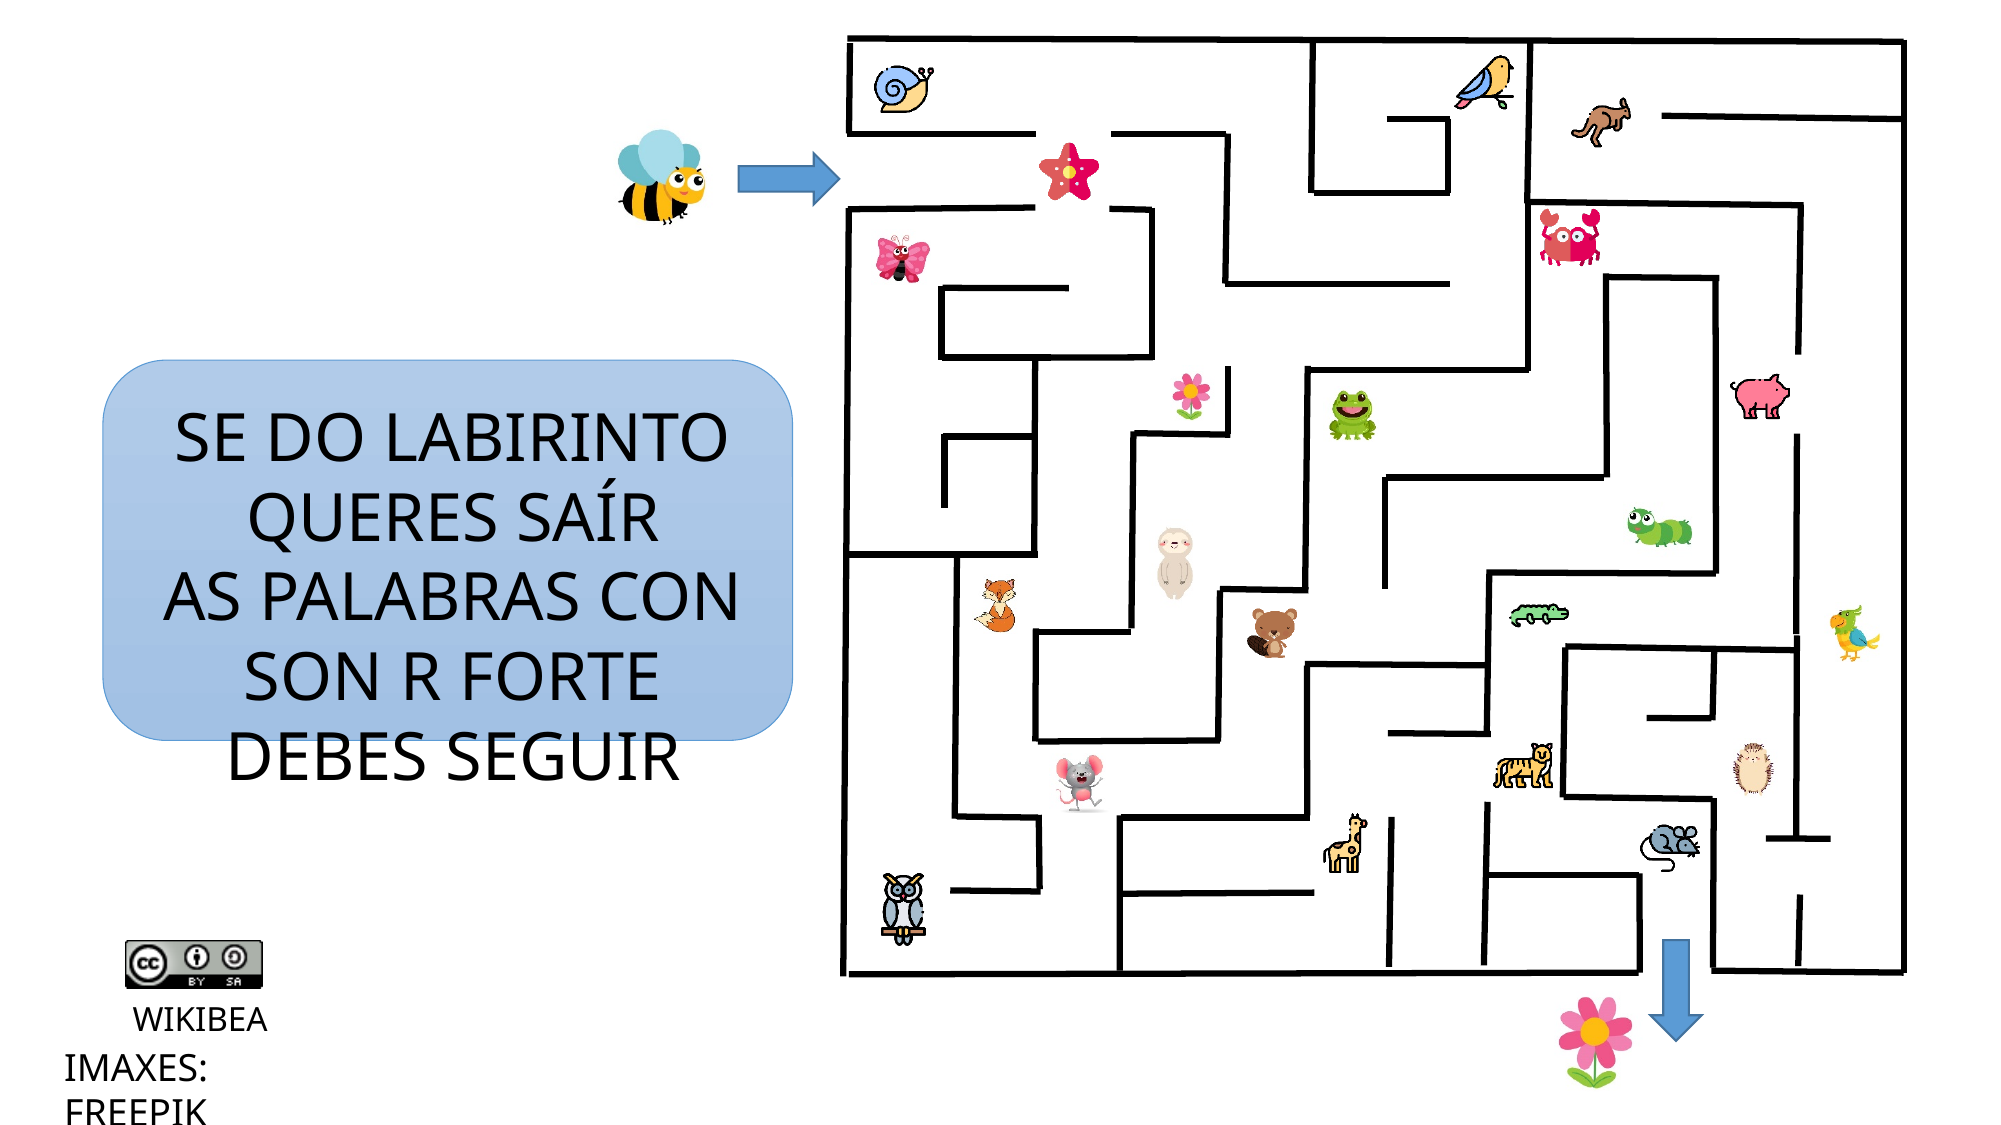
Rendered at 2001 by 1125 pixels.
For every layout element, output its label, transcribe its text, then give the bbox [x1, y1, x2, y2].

picture [1730, 366, 1790, 426]
picture [1454, 52, 1514, 112]
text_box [1527, 42, 1531, 204]
text_box [1651, 939, 1705, 1043]
picture [1623, 488, 1698, 563]
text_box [1483, 801, 1488, 966]
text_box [1562, 647, 1566, 798]
picture [972, 574, 1020, 634]
picture [1049, 752, 1113, 813]
picture [1323, 386, 1383, 446]
text_box SE DO LABIRINTO QUERES SAÍR AS PALABRAS CON SON R FORTE DEBES SEGUIR [125, 386, 782, 802]
picture [870, 229, 931, 289]
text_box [847, 38, 1904, 42]
picture [1540, 207, 1600, 268]
picture [866, 872, 940, 946]
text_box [1486, 666, 1490, 733]
picture [1493, 735, 1553, 795]
picture [1722, 738, 1782, 798]
text_box WIKIBEA [117, 990, 448, 1046]
picture [1149, 519, 1199, 609]
text_box IMAXES: FREEPIK [49, 1036, 339, 1125]
picture [1159, 365, 1219, 425]
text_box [1563, 796, 1713, 800]
picture [1039, 141, 1099, 201]
picture [1571, 92, 1631, 152]
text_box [843, 208, 849, 977]
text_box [1388, 816, 1392, 967]
picture [1508, 585, 1569, 645]
picture [602, 119, 721, 238]
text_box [1486, 574, 1490, 663]
text_box [782, 387, 794, 713]
picture [874, 59, 934, 119]
picture [125, 940, 263, 989]
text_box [1661, 115, 1903, 120]
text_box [1528, 201, 1804, 206]
text_box [737, 150, 841, 208]
picture [1531, 980, 1651, 1099]
picture [1824, 602, 1884, 662]
text_box [102, 359, 781, 726]
picture [1640, 818, 1700, 878]
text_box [1565, 646, 1796, 651]
picture [1243, 604, 1301, 664]
picture [1315, 813, 1375, 873]
